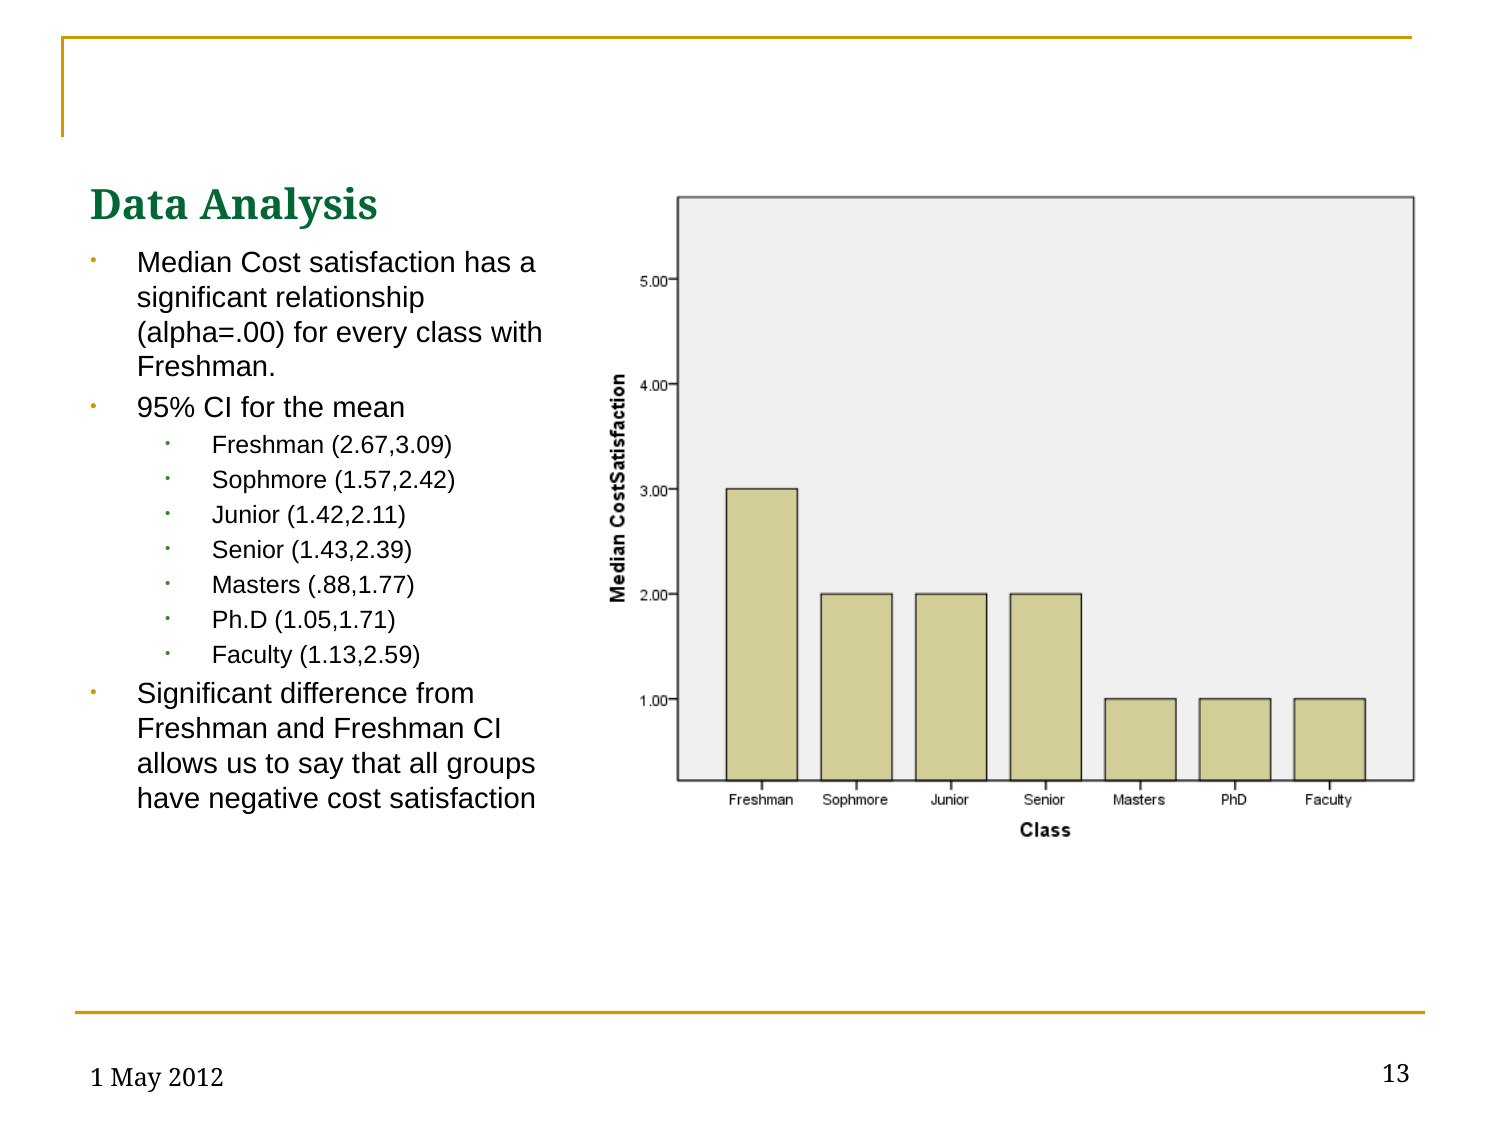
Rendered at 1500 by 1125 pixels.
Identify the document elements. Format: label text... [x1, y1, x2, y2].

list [586, 188, 1426, 861]
title Data Analysis [75, 44, 569, 235]
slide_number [75, 1024, 425, 1100]
slide_number 13 [1074, 1024, 1425, 1100]
list Median Cost satisfaction has a significant relationship (alpha=.00) for every class with Freshman. 95% CI for the mean Freshman (2.67,3.09) Sophmore (1.57,2.42) Junior (1.42,2.11) Senior (1.43,2.39) Masters (.88,1.77) Ph.D (1.05,1.71) Faculty (1.13,2.59) Significant difference from Freshman and Freshman CI allows us to say that all groups have negative cost satisfaction [75, 235, 569, 1005]
